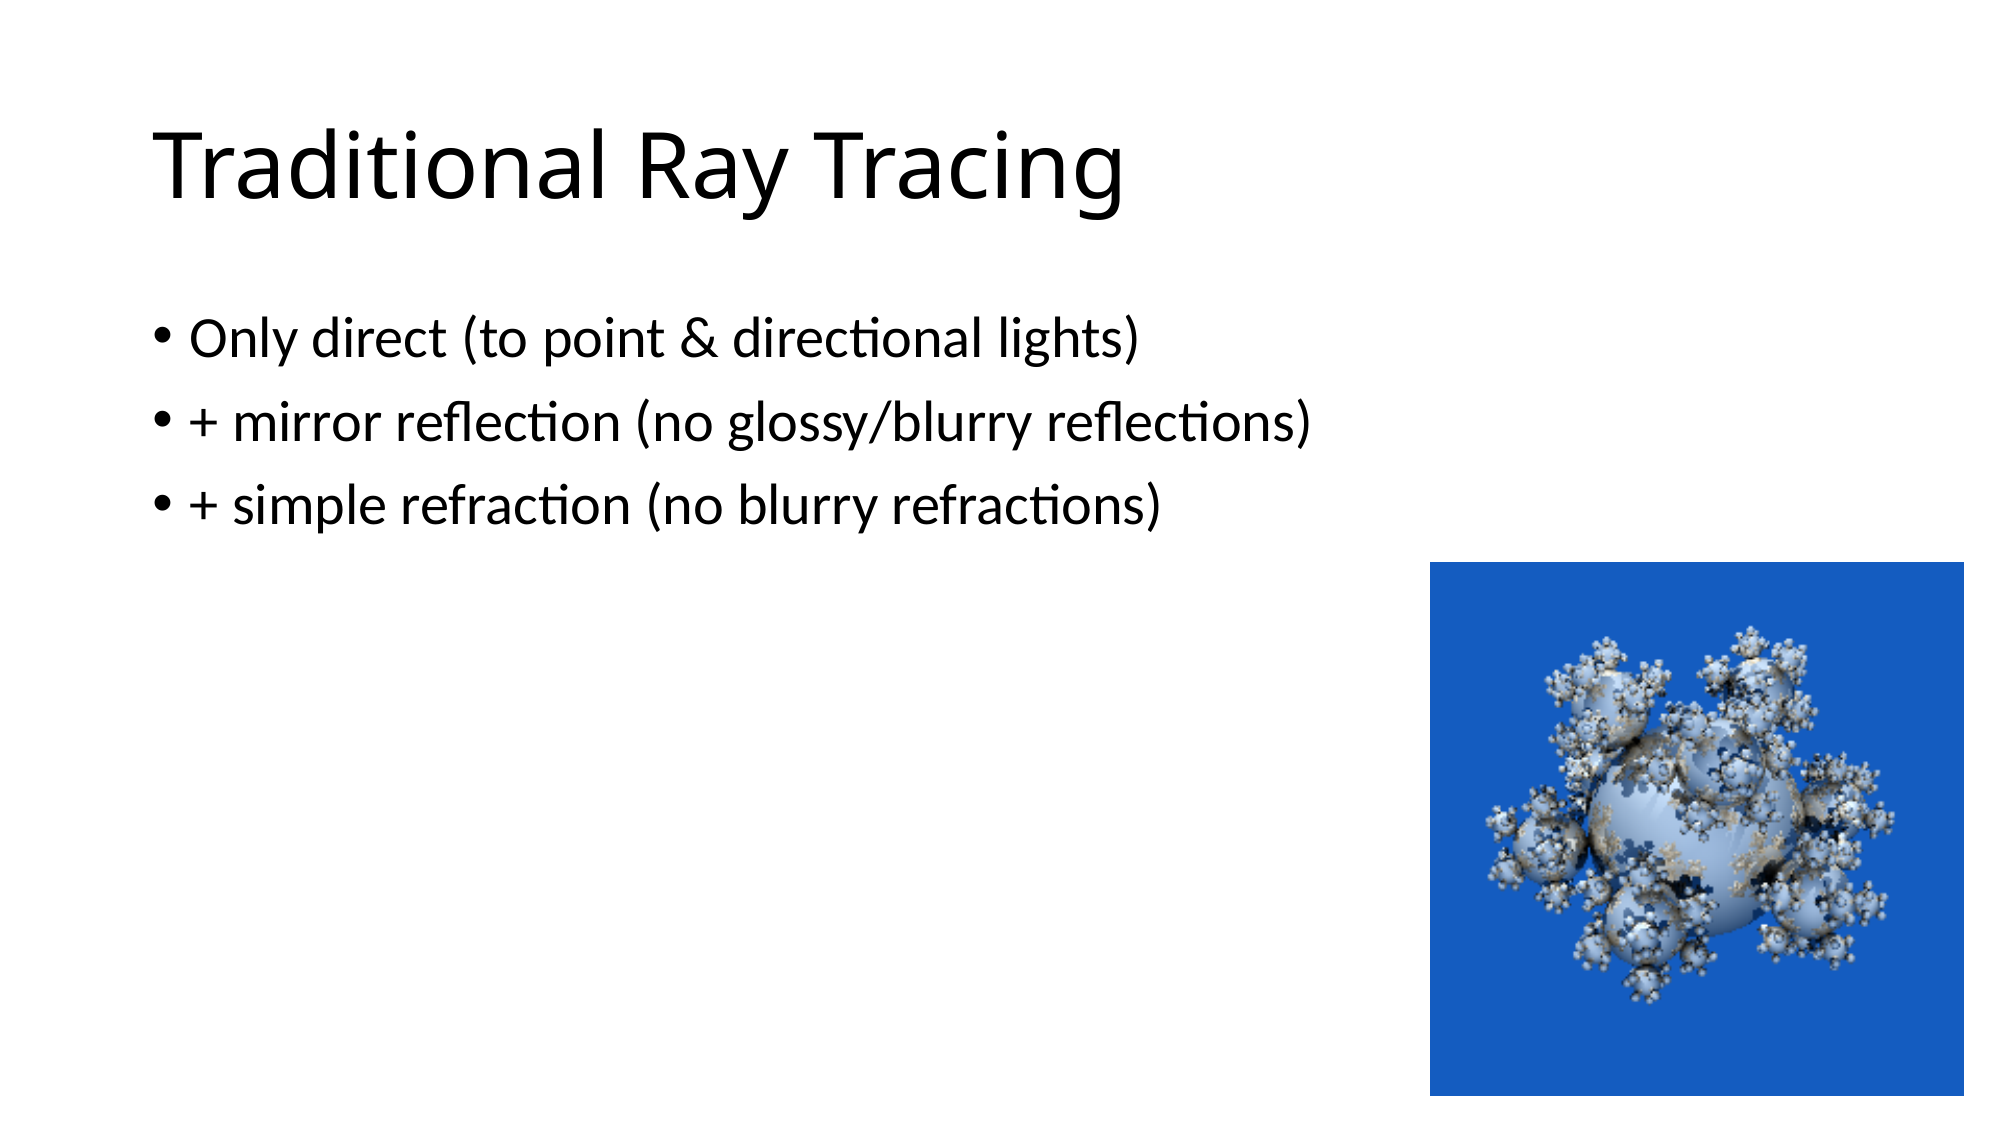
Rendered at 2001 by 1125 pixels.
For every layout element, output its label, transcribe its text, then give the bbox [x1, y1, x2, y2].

picture [1430, 562, 1965, 1096]
title Traditional Ray Tracing [137, 59, 1863, 278]
list Only direct (to point & directional lights) + mirror reflection (no glossy/blurry reflections) + simple refraction (no blurry refractions) [137, 299, 1863, 1014]
